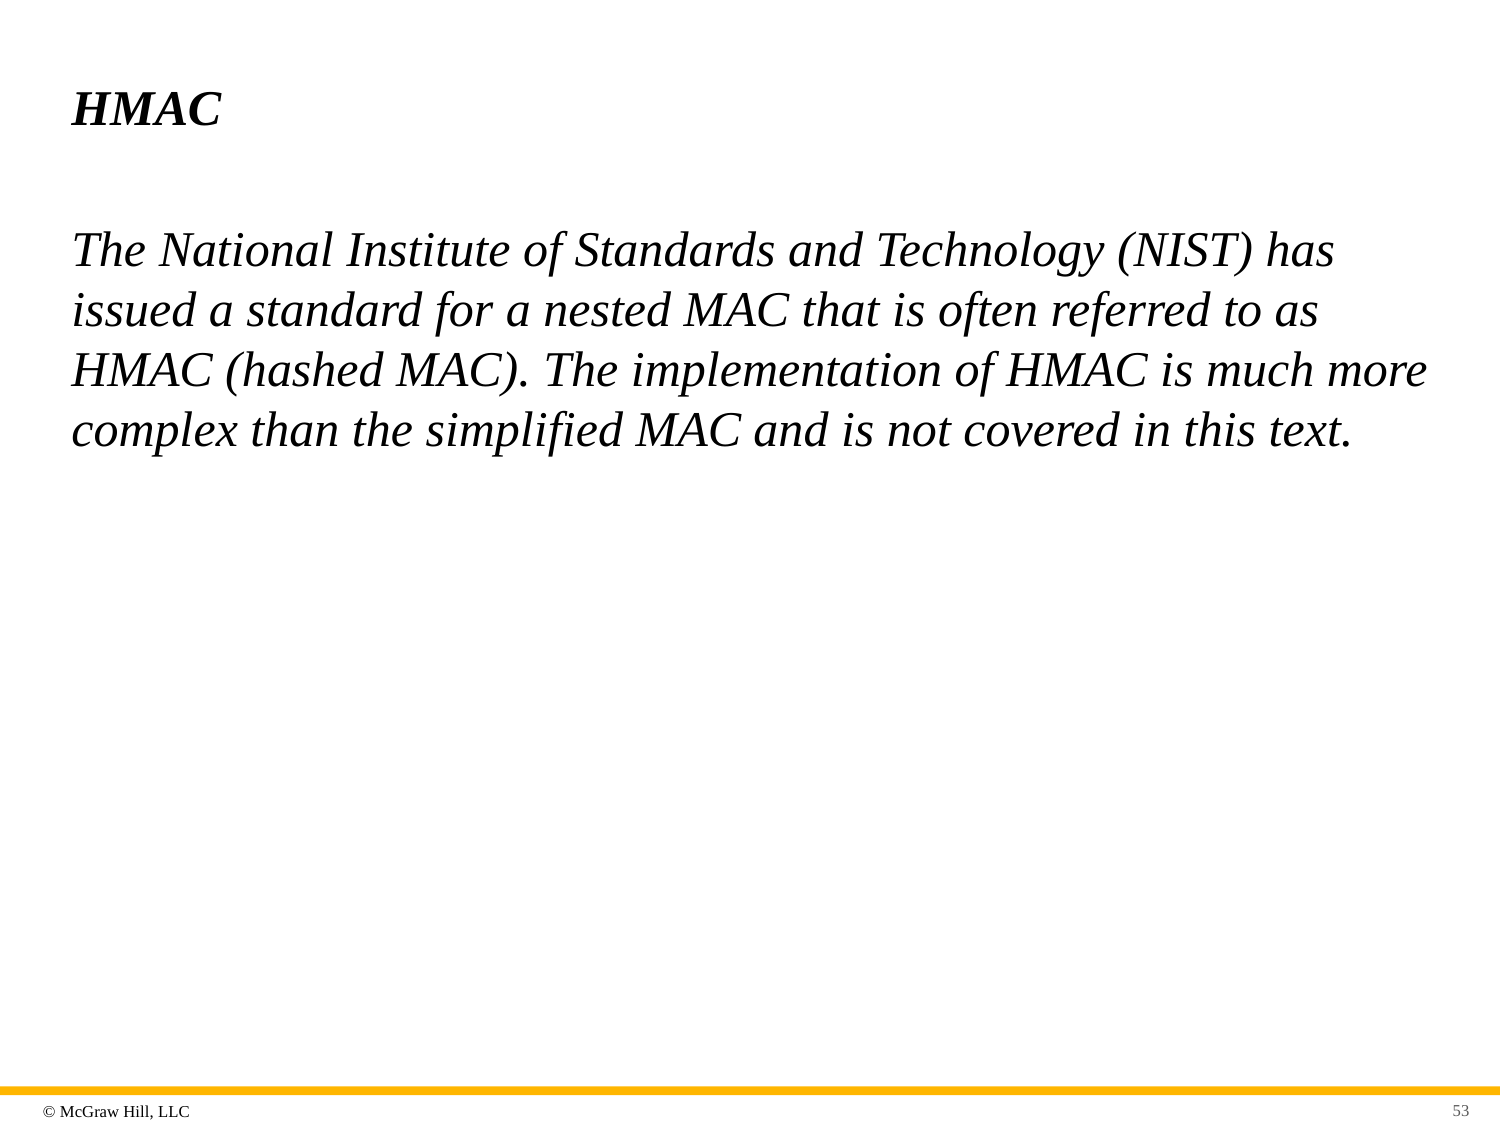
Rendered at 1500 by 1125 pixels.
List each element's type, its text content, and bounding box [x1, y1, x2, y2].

list The National Institute of Standards and Technology (NIST) has issued a standard for a nested MAC that is often referred to as HMAC (hashed MAC). The implementation of HMAC is much more complex than the simplified MAC and is not covered in this text. [56, 209, 1444, 1056]
title HMAC [56, 50, 1444, 162]
slide_number 53 [1418, 1096, 1477, 1123]
